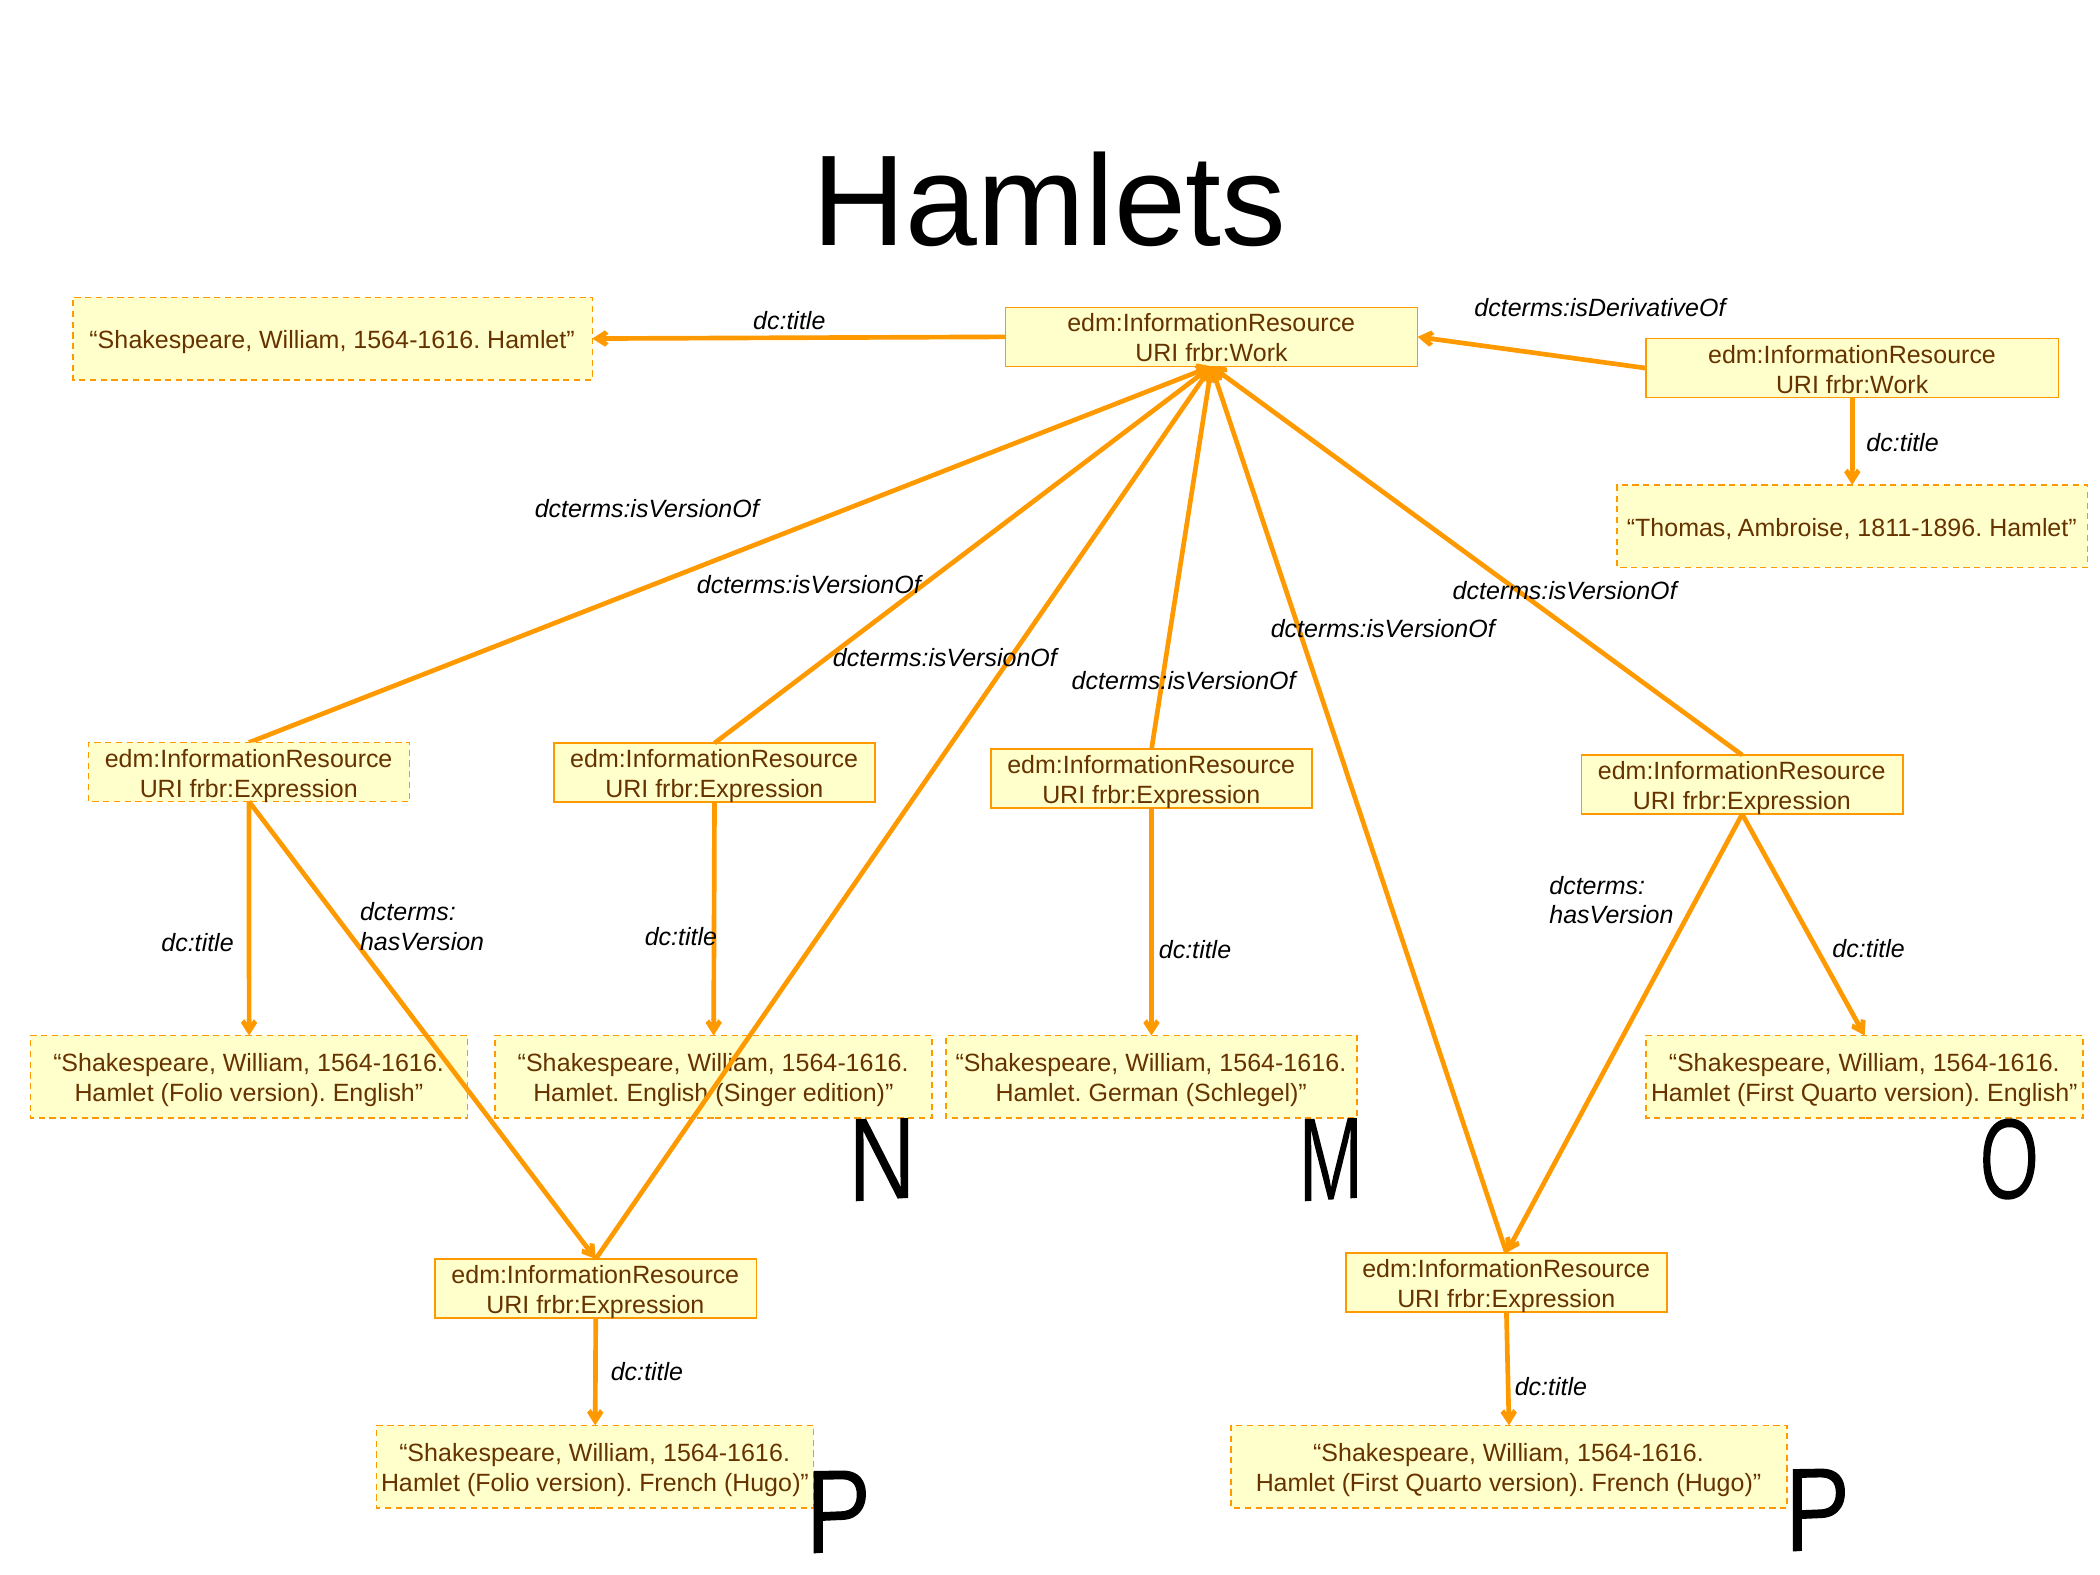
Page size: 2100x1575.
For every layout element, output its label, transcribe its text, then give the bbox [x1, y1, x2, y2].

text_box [1417, 336, 1647, 369]
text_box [1743, 813, 1865, 1036]
text_box edm:InformationResource URI frbr:Expression [88, 742, 410, 802]
text_box “Shakespeare, William, 1564-1616. Hamlet (Folio version). English” [30, 1035, 243, 1118]
text_box “Shakespeare, William, 1564-1616. Hamlet (First Quarto version). English” [1746, 1035, 2084, 1118]
text_box dcterms:isDerivativeOf [1459, 284, 1742, 330]
title Hamlets [104, 63, 1996, 326]
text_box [248, 801, 596, 1260]
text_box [248, 366, 593, 743]
text_box dc:title [601, 1347, 699, 1393]
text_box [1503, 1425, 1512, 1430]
text_box dc:title [1869, 924, 1921, 970]
text_box “Shakespeare, William, 1564-1616. Hamlet (First Quarto version). French (Hugo)” [1231, 1425, 1787, 1508]
text_box edm:InformationResource URI frbr:Expression [1581, 755, 1903, 815]
text_box edm:InformationResource URI frbr:Work [1005, 307, 1418, 363]
text_box edm:InformationResource URI frbr:Expression [553, 751, 590, 800]
text_box “Thomas, Ambroise, 1811-1896. Hamlet” [1747, 484, 2088, 568]
text_box edm:InformationResource URI frbr:Expression [435, 1266, 757, 1318]
text_box edm:InformationResource URI frbr:Work [1650, 338, 2059, 398]
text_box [1506, 1311, 1510, 1426]
text_box “Shakespeare, William, 1564-1616. Hamlet (Folio version). French (Hugo)” [376, 1425, 814, 1508]
text_box dc:title [738, 297, 841, 335]
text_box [1511, 366, 1743, 756]
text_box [1211, 366, 1507, 1254]
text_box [595, 366, 1211, 1260]
text_box “Shakespeare, William, 1564-1616. Hamlet” [72, 297, 593, 380]
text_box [1506, 813, 1743, 1254]
text_box dc:title [146, 919, 242, 964]
text_box dc:title [1514, 1362, 1603, 1408]
text_box edm:InformationResource URI frbr:Expression [1345, 1261, 1668, 1312]
text_box dc:title [1857, 418, 1954, 464]
